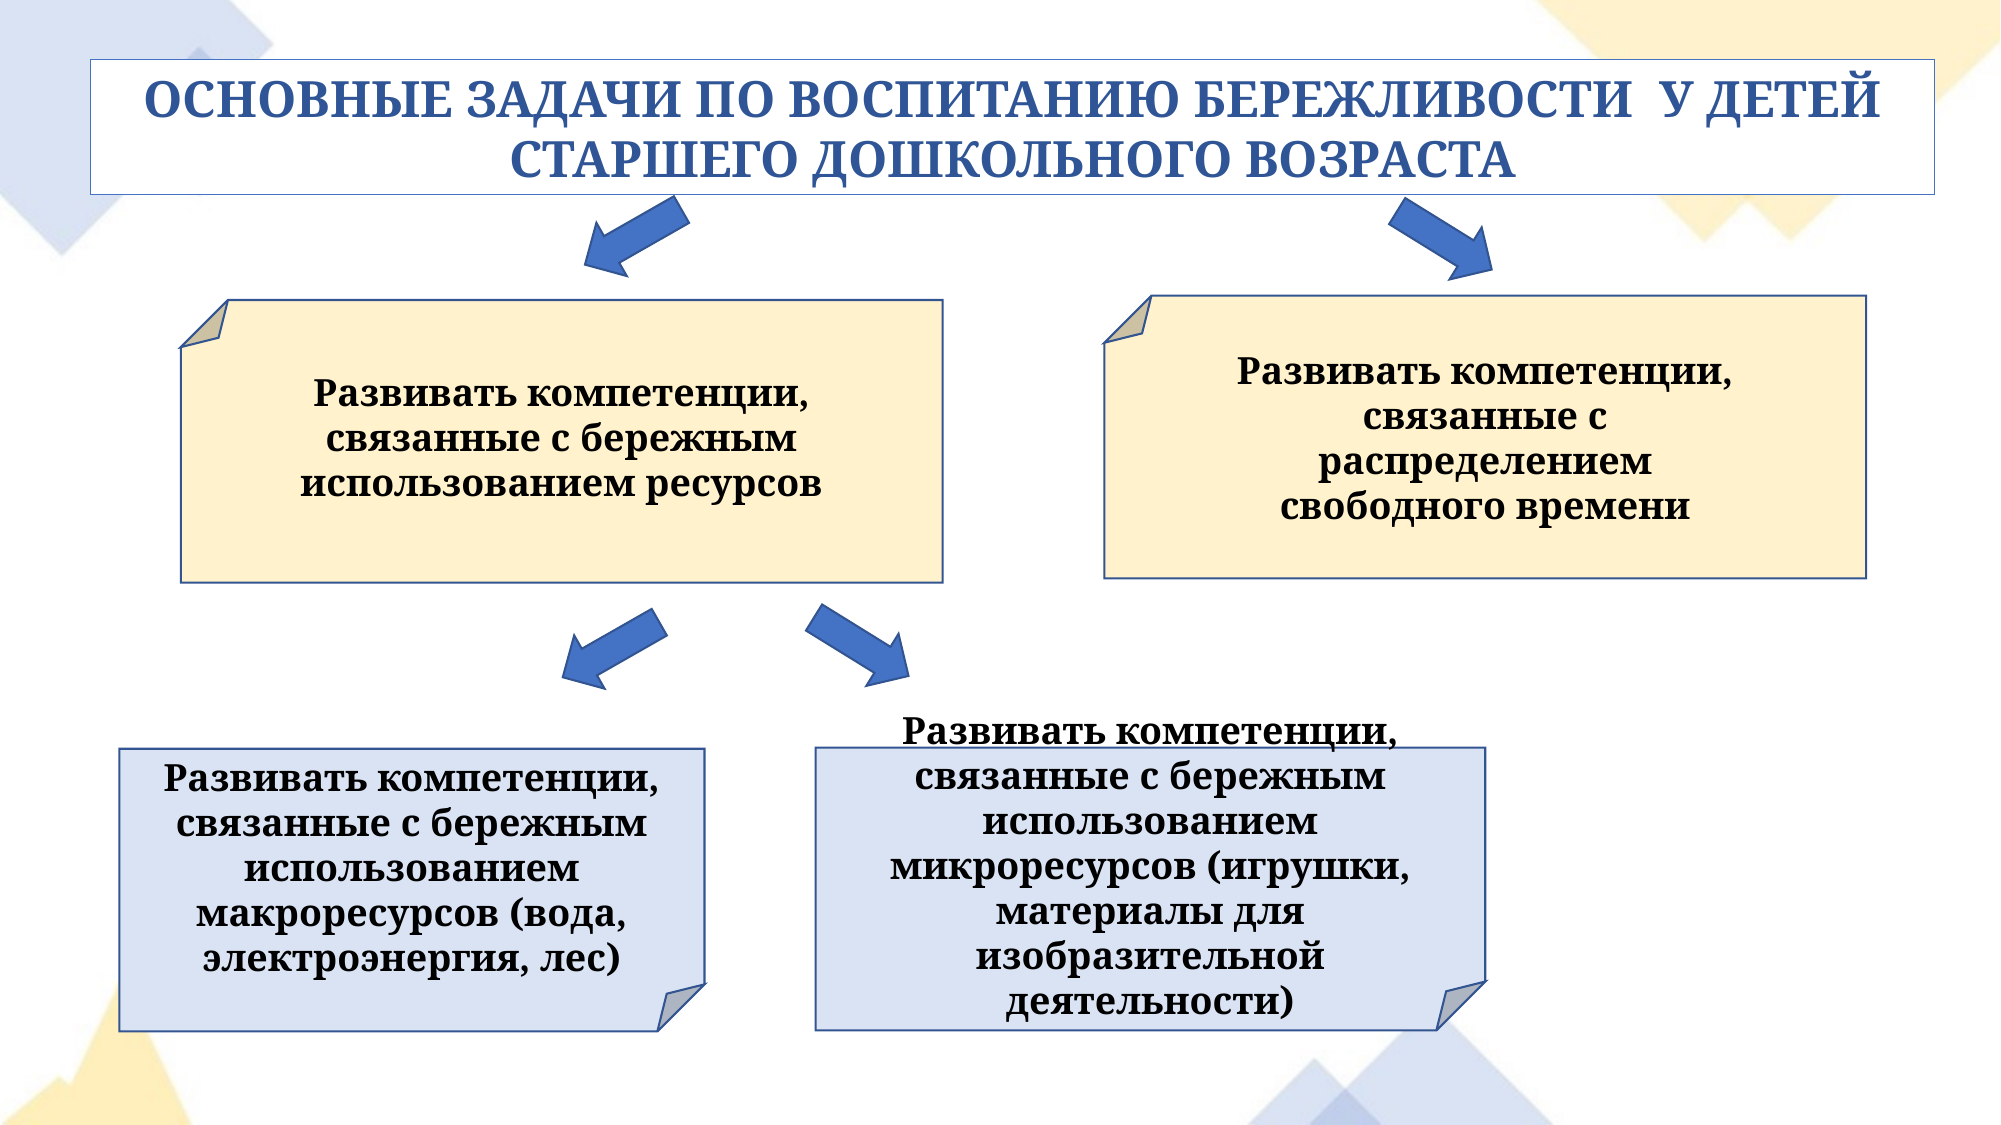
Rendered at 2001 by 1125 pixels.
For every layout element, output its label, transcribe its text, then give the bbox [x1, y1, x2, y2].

text_box [1387, 196, 1493, 282]
text_box [804, 603, 910, 688]
text_box [177, 298, 944, 584]
picture [0, 0, 2001, 1125]
text_box ОСНОВНЫЕ ЗАДАЧИ ПО ВОСПИТАНИЮ БЕРЕЖЛИВОСТИ У ДЕТЕЙ СТАРШЕГО ДОШКОЛЬНОГО ВОЗРАСТА [90, 59, 1935, 195]
text_box Развивать компетенции, связанные с бережным использованием микроресурсов (игрушки, материалы для изобразительной деятельности) [814, 746, 1489, 1032]
text_box [1100, 294, 1868, 580]
text_box Развивать компетенции, связанные с бережным использованием макроресурсов (вода, электроэнергия, лес) [118, 747, 708, 1033]
text_box [561, 607, 669, 691]
text_box Развивать компетенции, связанные с бережным использованием ресурсов [262, 361, 862, 511]
text_box [583, 194, 691, 278]
text_box Развивать компетенции, связанные с распределением свободного времени [1185, 339, 1785, 535]
